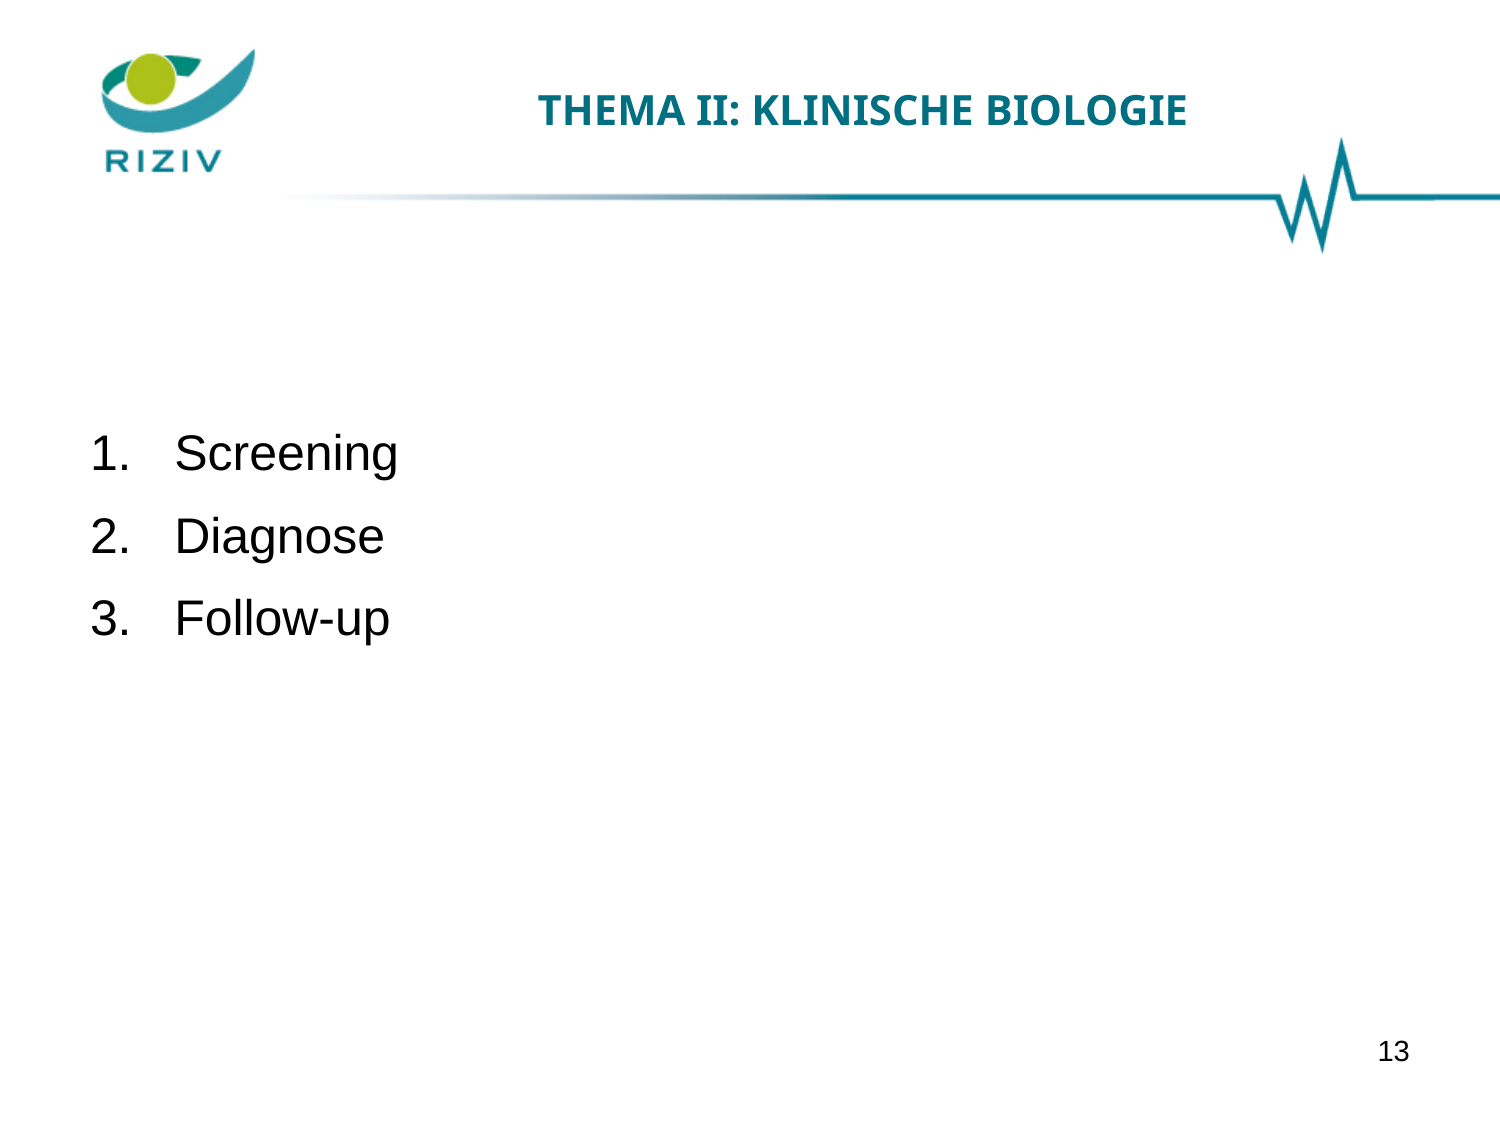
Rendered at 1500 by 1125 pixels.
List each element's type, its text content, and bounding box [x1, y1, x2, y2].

list Screening Diagnose Follow-up [75, 262, 1425, 1005]
slide_number 13 [1074, 1024, 1425, 1103]
picture [53, 0, 1500, 255]
title THEMA II: KLINISCHE BIOLOGIE [301, 45, 1425, 173]
